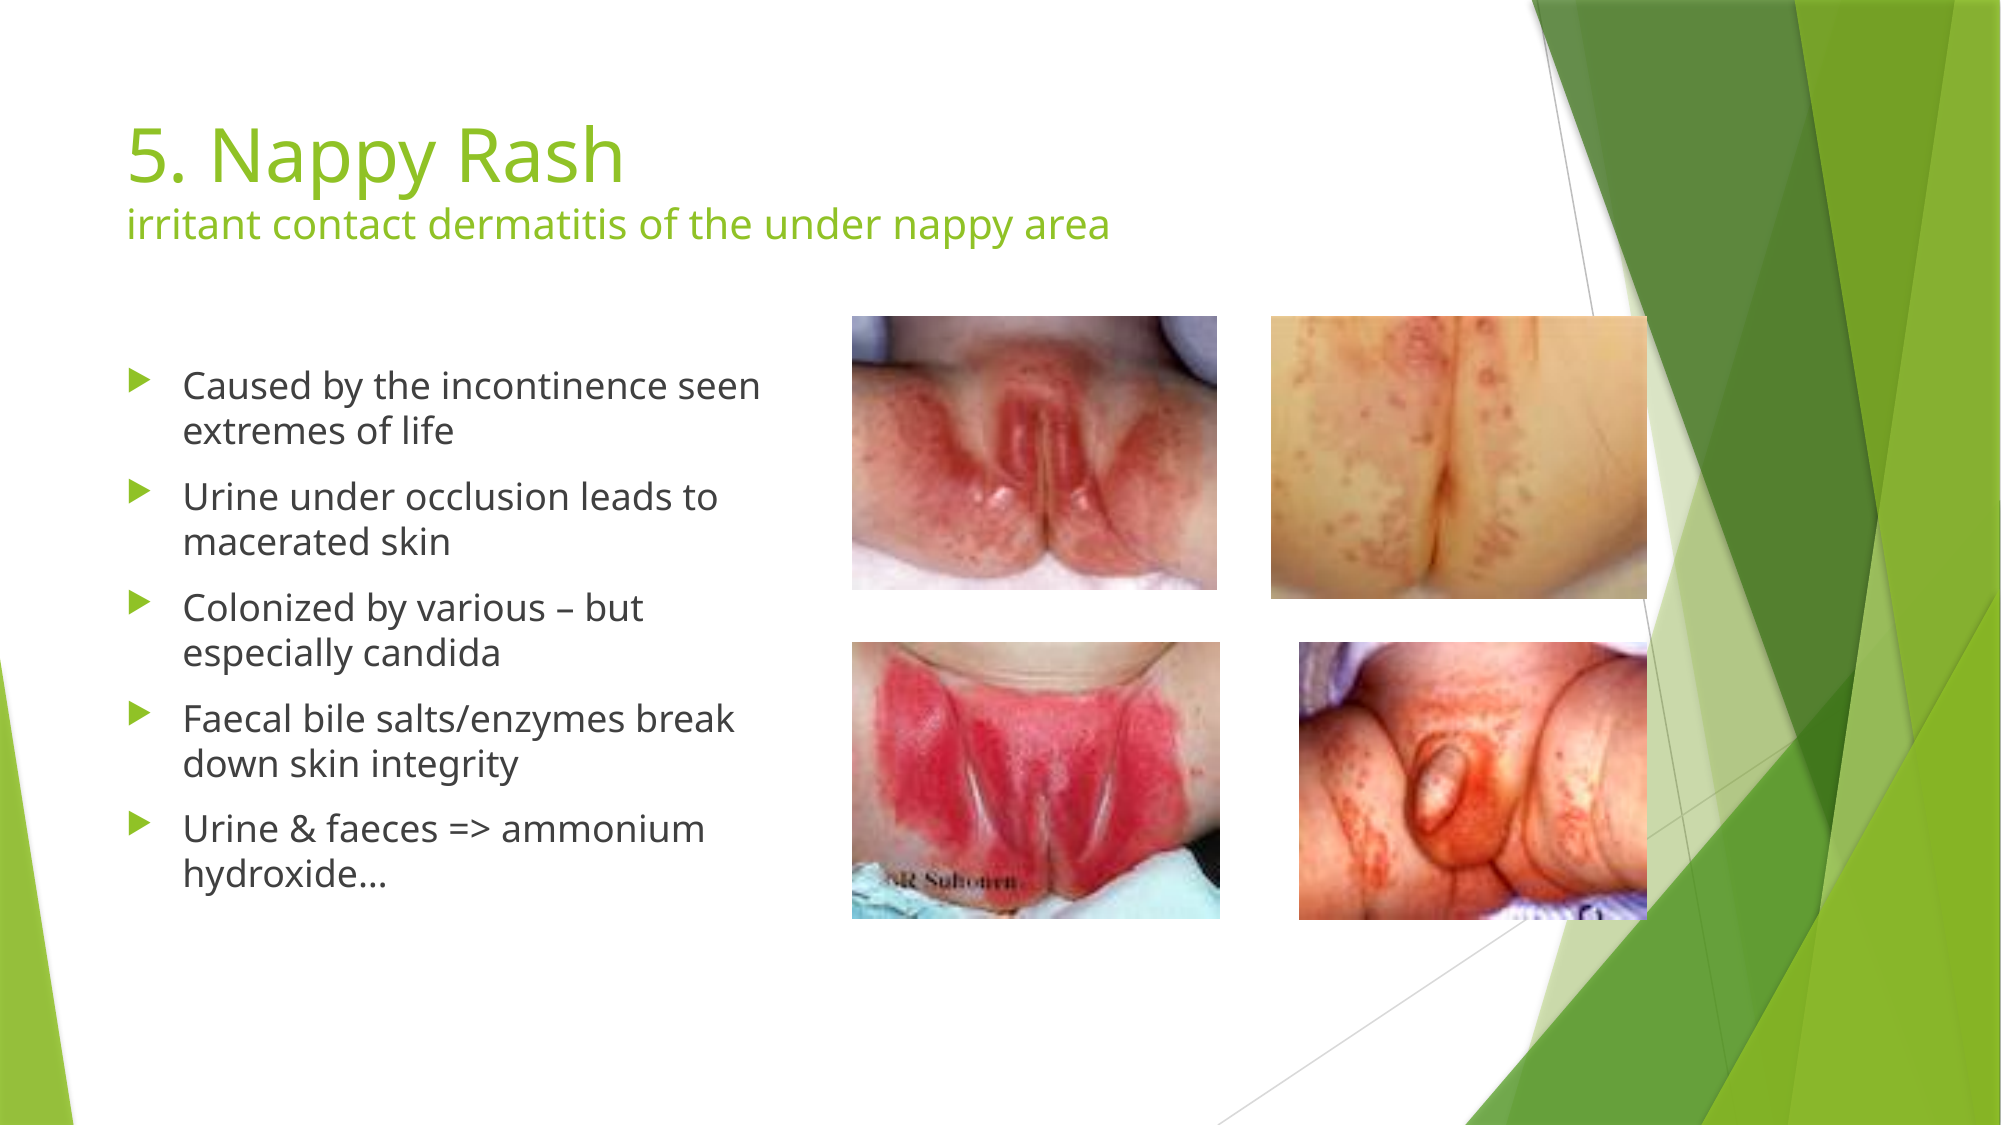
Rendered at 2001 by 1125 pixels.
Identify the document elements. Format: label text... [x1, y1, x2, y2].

title 5. Nappy Rash irritant contact dermatitis of the under nappy area [111, 99, 1522, 317]
picture [1270, 316, 1648, 600]
list Caused by the incontinence seen extremes of life Urine under occlusion leads to macerated skin Colonized by various – but especially candida Faecal bile salts/enzymes break down skin integrity Urine & faeces => ammonium hydroxide… [111, 354, 798, 992]
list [852, 316, 1217, 591]
picture [1299, 641, 1648, 921]
picture [852, 641, 1221, 919]
